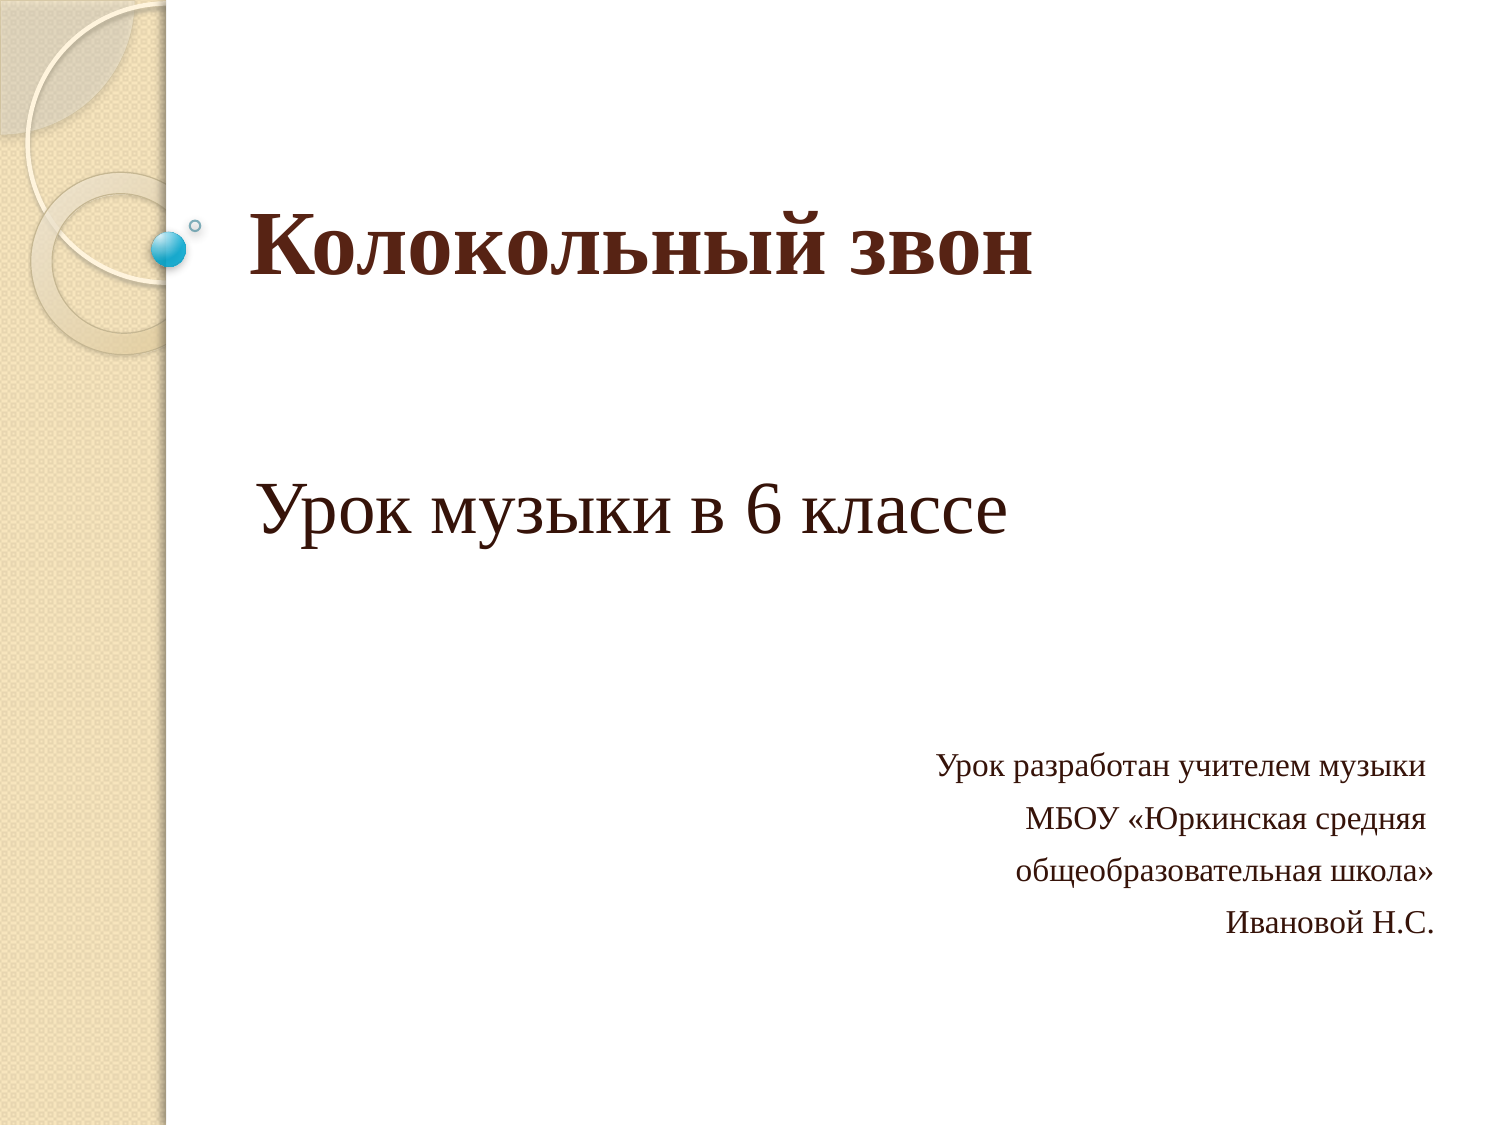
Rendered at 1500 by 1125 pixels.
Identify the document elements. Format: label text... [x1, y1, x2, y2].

subtitle Урок музыки в 6 классе Урок разработан учителем музыки МБОУ «Юркинская средняя общеобразовательная школа» Ивановой Н.С. [234, 303, 1450, 1008]
title Колокольный звон [234, 59, 1450, 301]
